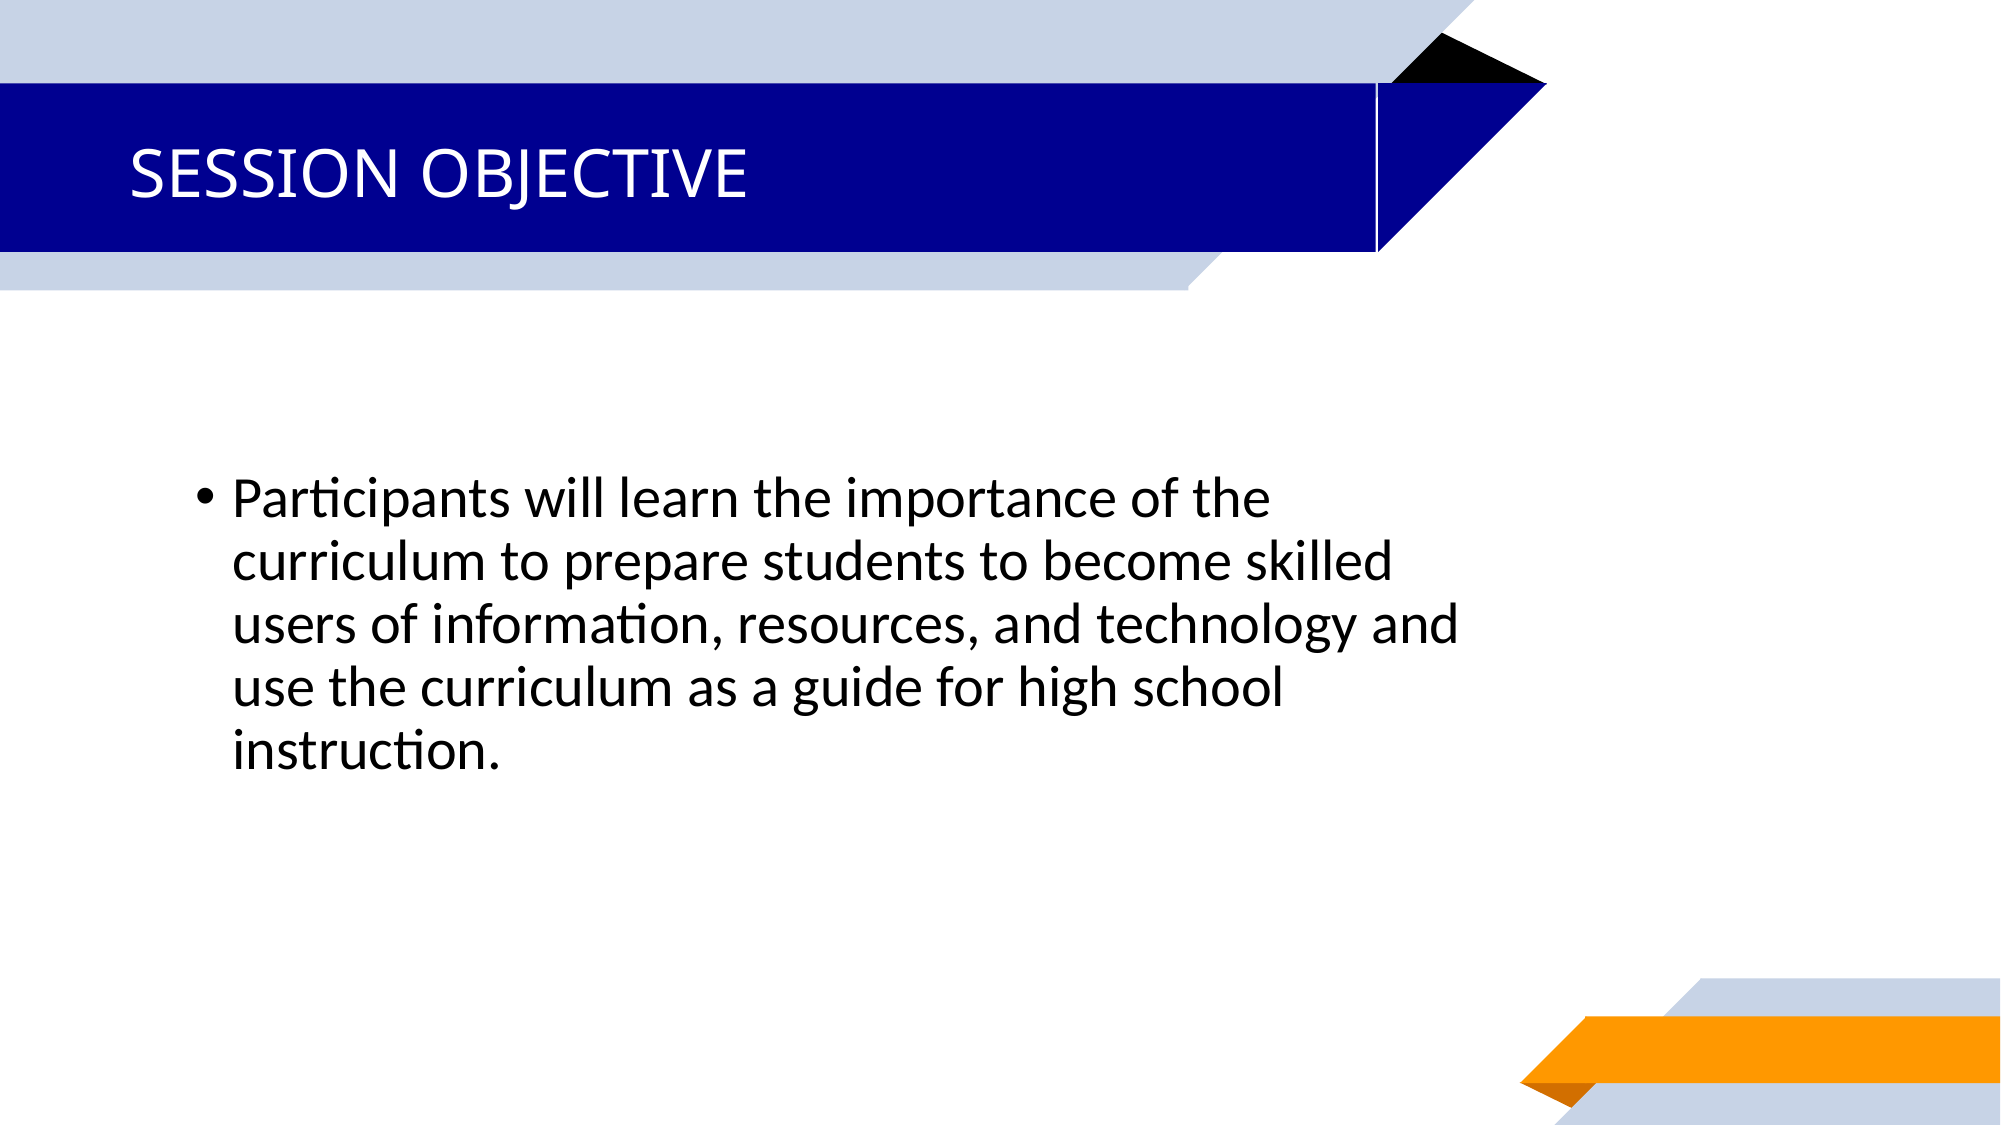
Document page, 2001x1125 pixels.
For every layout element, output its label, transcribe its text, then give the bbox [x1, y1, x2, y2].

title SESSION OBJECTIVE [115, 92, 1317, 260]
list Participants will learn the importance of the curriculum to prepare students to become skilled users of information, resources, and technology and use the curriculum as a guide for high school instruction. [180, 316, 1522, 1005]
